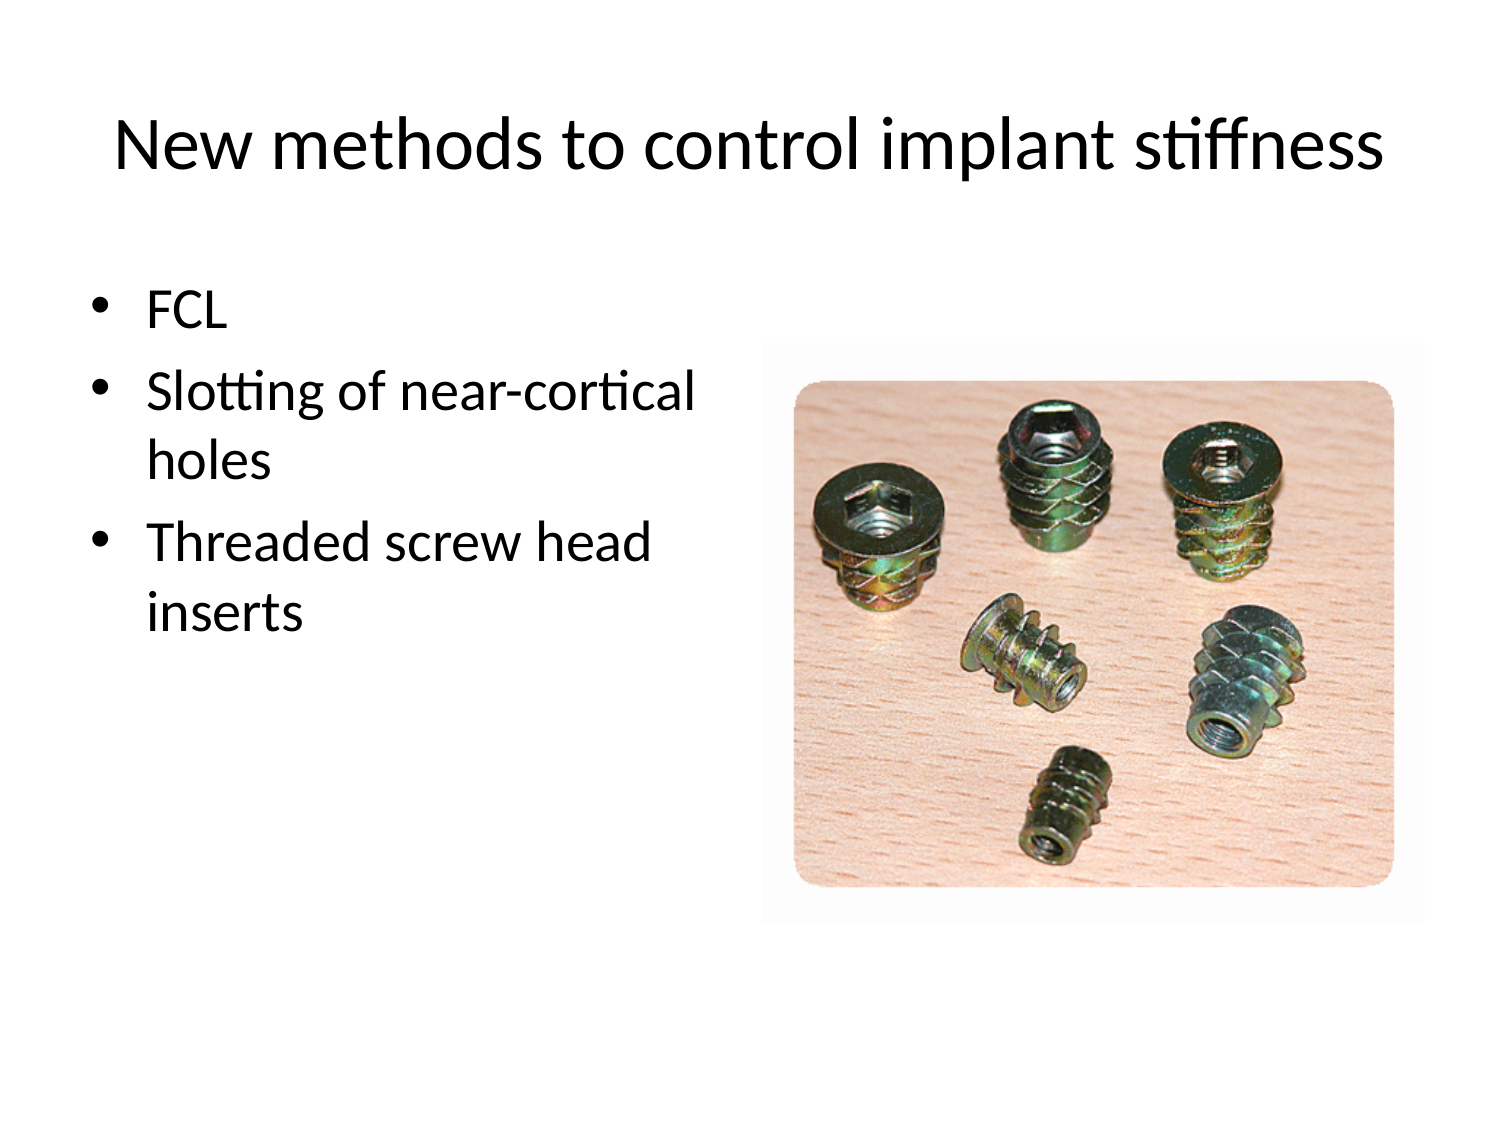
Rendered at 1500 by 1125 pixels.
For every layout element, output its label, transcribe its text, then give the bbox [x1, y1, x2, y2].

title New methods to control implant stiffness [75, 45, 1425, 233]
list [762, 343, 1426, 924]
list FCL Slotting of near-cortical holes Threaded screw head inserts [75, 262, 738, 1005]
